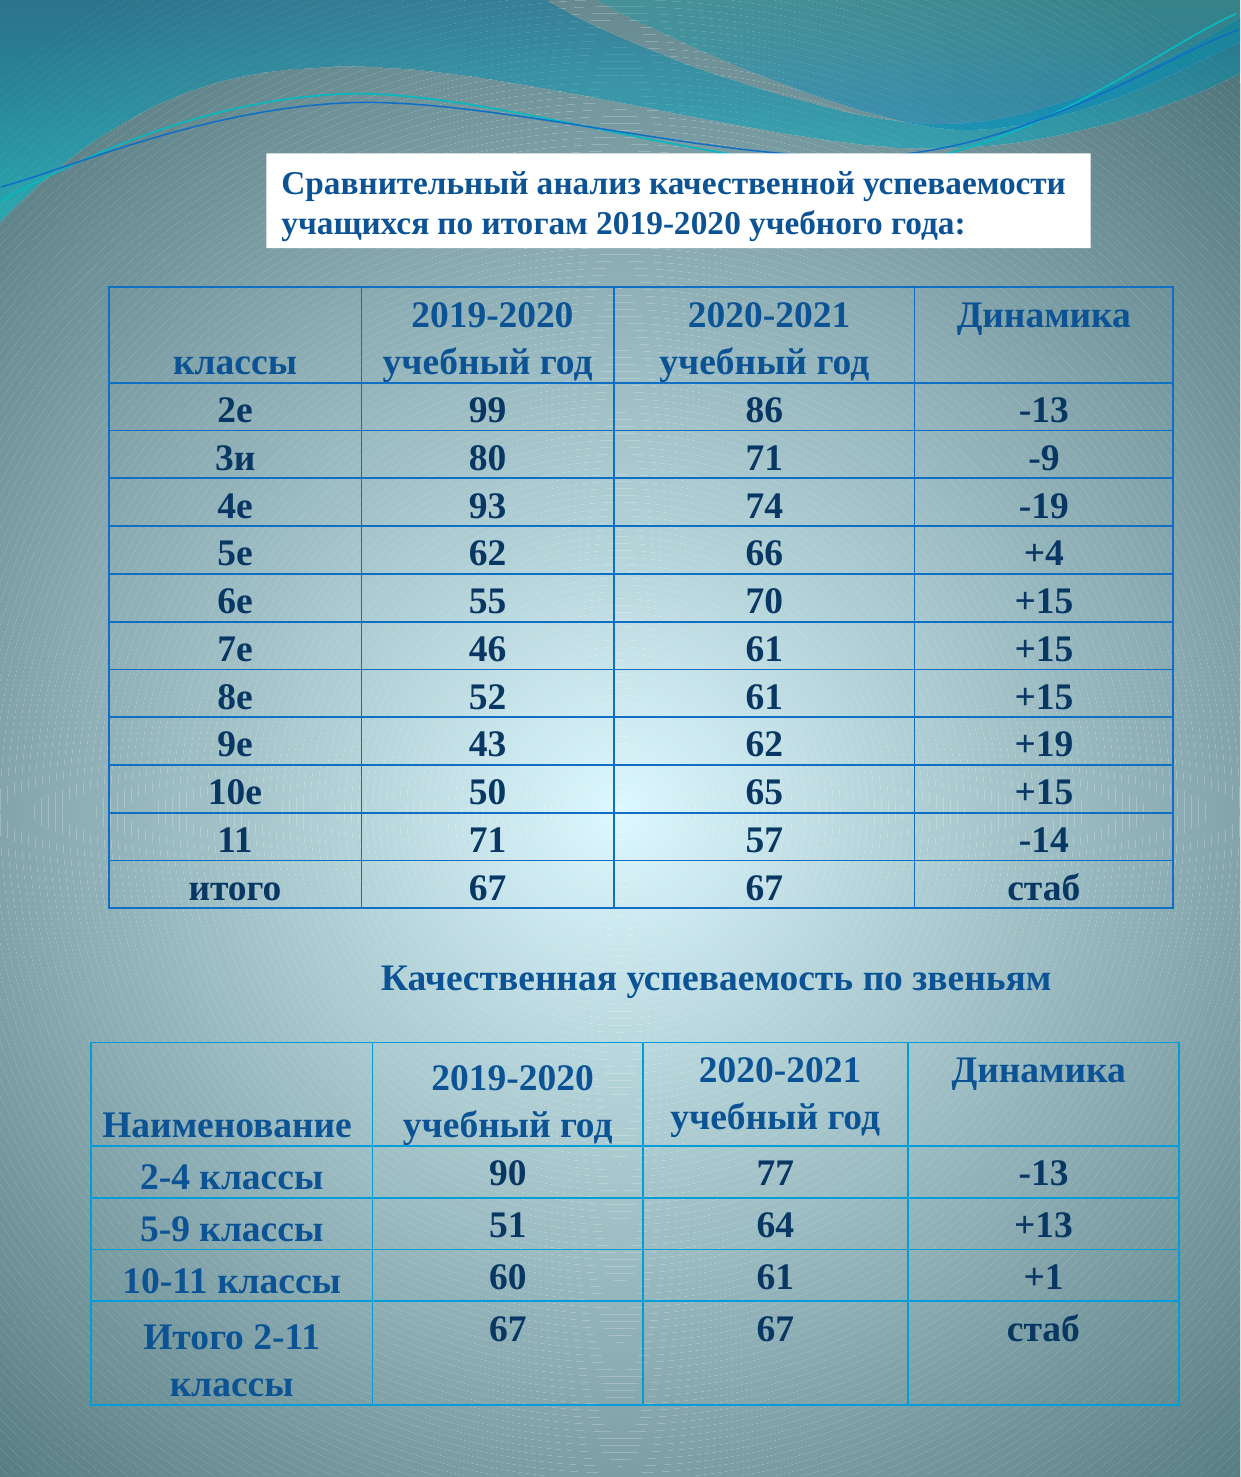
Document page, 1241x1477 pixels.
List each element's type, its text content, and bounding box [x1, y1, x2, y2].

table_cell 71 [362, 814, 613, 860]
table_cell 46 [362, 623, 613, 669]
table_cell стаб [909, 1302, 1178, 1404]
table_cell 80 [362, 431, 613, 477]
table_cell 90 [373, 1147, 642, 1197]
table_cell 60 [373, 1250, 642, 1300]
table_cell 71 [615, 431, 914, 477]
table_cell 67 [644, 1302, 907, 1404]
table_header 2019-2020 учебный год [362, 288, 613, 382]
table_cell -13 [915, 384, 1172, 430]
table_cell 11 [110, 814, 361, 860]
table_cell 77 [644, 1147, 907, 1197]
table_cell 62 [362, 527, 613, 573]
text_box Сравнительный анализ качественной успеваемости учащихся по итогам 2019-2020 учебного года: [266, 153, 1091, 249]
table_cell 62 [615, 718, 914, 764]
table_cell +15 [915, 766, 1172, 812]
table_cell 10-11 классы [92, 1250, 372, 1300]
table_cell 67 [373, 1302, 642, 1404]
table_cell 10е [110, 766, 361, 812]
table_cell 8е [110, 670, 361, 716]
table_cell 61 [615, 623, 914, 669]
table_cell 9е [110, 718, 361, 764]
table_cell +15 [915, 623, 1172, 669]
table_cell 7е [110, 623, 361, 669]
table_cell 67 [362, 861, 613, 907]
table_cell +15 [915, 575, 1172, 621]
table_cell 66 [615, 527, 914, 573]
table_cell 70 [615, 575, 914, 621]
table_cell 3и [110, 431, 361, 477]
table_cell +13 [909, 1199, 1178, 1249]
table_cell 57 [615, 814, 914, 860]
table_cell 64 [644, 1199, 907, 1249]
table_header Наименование [92, 1043, 372, 1145]
table_cell итого [110, 861, 361, 907]
table_cell 4е [110, 479, 361, 525]
table_header 2020-2021 учебный год [615, 288, 914, 382]
table_cell +19 [915, 718, 1172, 764]
table_header 2019-2020 учебный год [373, 1043, 642, 1145]
table_cell +15 [915, 670, 1172, 716]
table_cell 55 [362, 575, 613, 621]
table_cell 5е [110, 527, 361, 573]
table_cell -9 [915, 431, 1172, 477]
table_cell 93 [362, 479, 613, 525]
table_cell -19 [915, 479, 1172, 525]
table_cell 43 [362, 718, 613, 764]
table_cell 6е [110, 575, 361, 621]
table_cell -14 [915, 814, 1172, 860]
table_cell 67 [615, 861, 914, 907]
table_cell +4 [915, 527, 1172, 573]
table_cell 51 [373, 1199, 642, 1249]
table_cell 2е [110, 384, 361, 430]
text_box Качественная успеваемость по звеньям [366, 945, 1077, 1006]
table_cell 5-9 классы [92, 1199, 372, 1249]
table_header Динамика [915, 288, 1172, 382]
table_cell +1 [909, 1250, 1178, 1300]
table_cell 86 [615, 384, 914, 430]
table_cell 61 [615, 670, 914, 716]
table_cell 99 [362, 384, 613, 430]
table_cell 61 [644, 1250, 907, 1300]
table_cell стаб [915, 861, 1172, 907]
table_header 2020-2021 учебный год [644, 1043, 907, 1145]
table_header классы [110, 288, 361, 382]
table_cell 74 [615, 479, 914, 525]
table_cell 65 [615, 766, 914, 812]
table_cell 2-4 классы [92, 1147, 372, 1197]
table_cell Итого 2-11 классы [92, 1302, 372, 1404]
table_cell 52 [362, 670, 613, 716]
table_cell -13 [909, 1147, 1178, 1197]
table_cell 50 [362, 766, 613, 812]
table_header Динамика [909, 1043, 1178, 1145]
